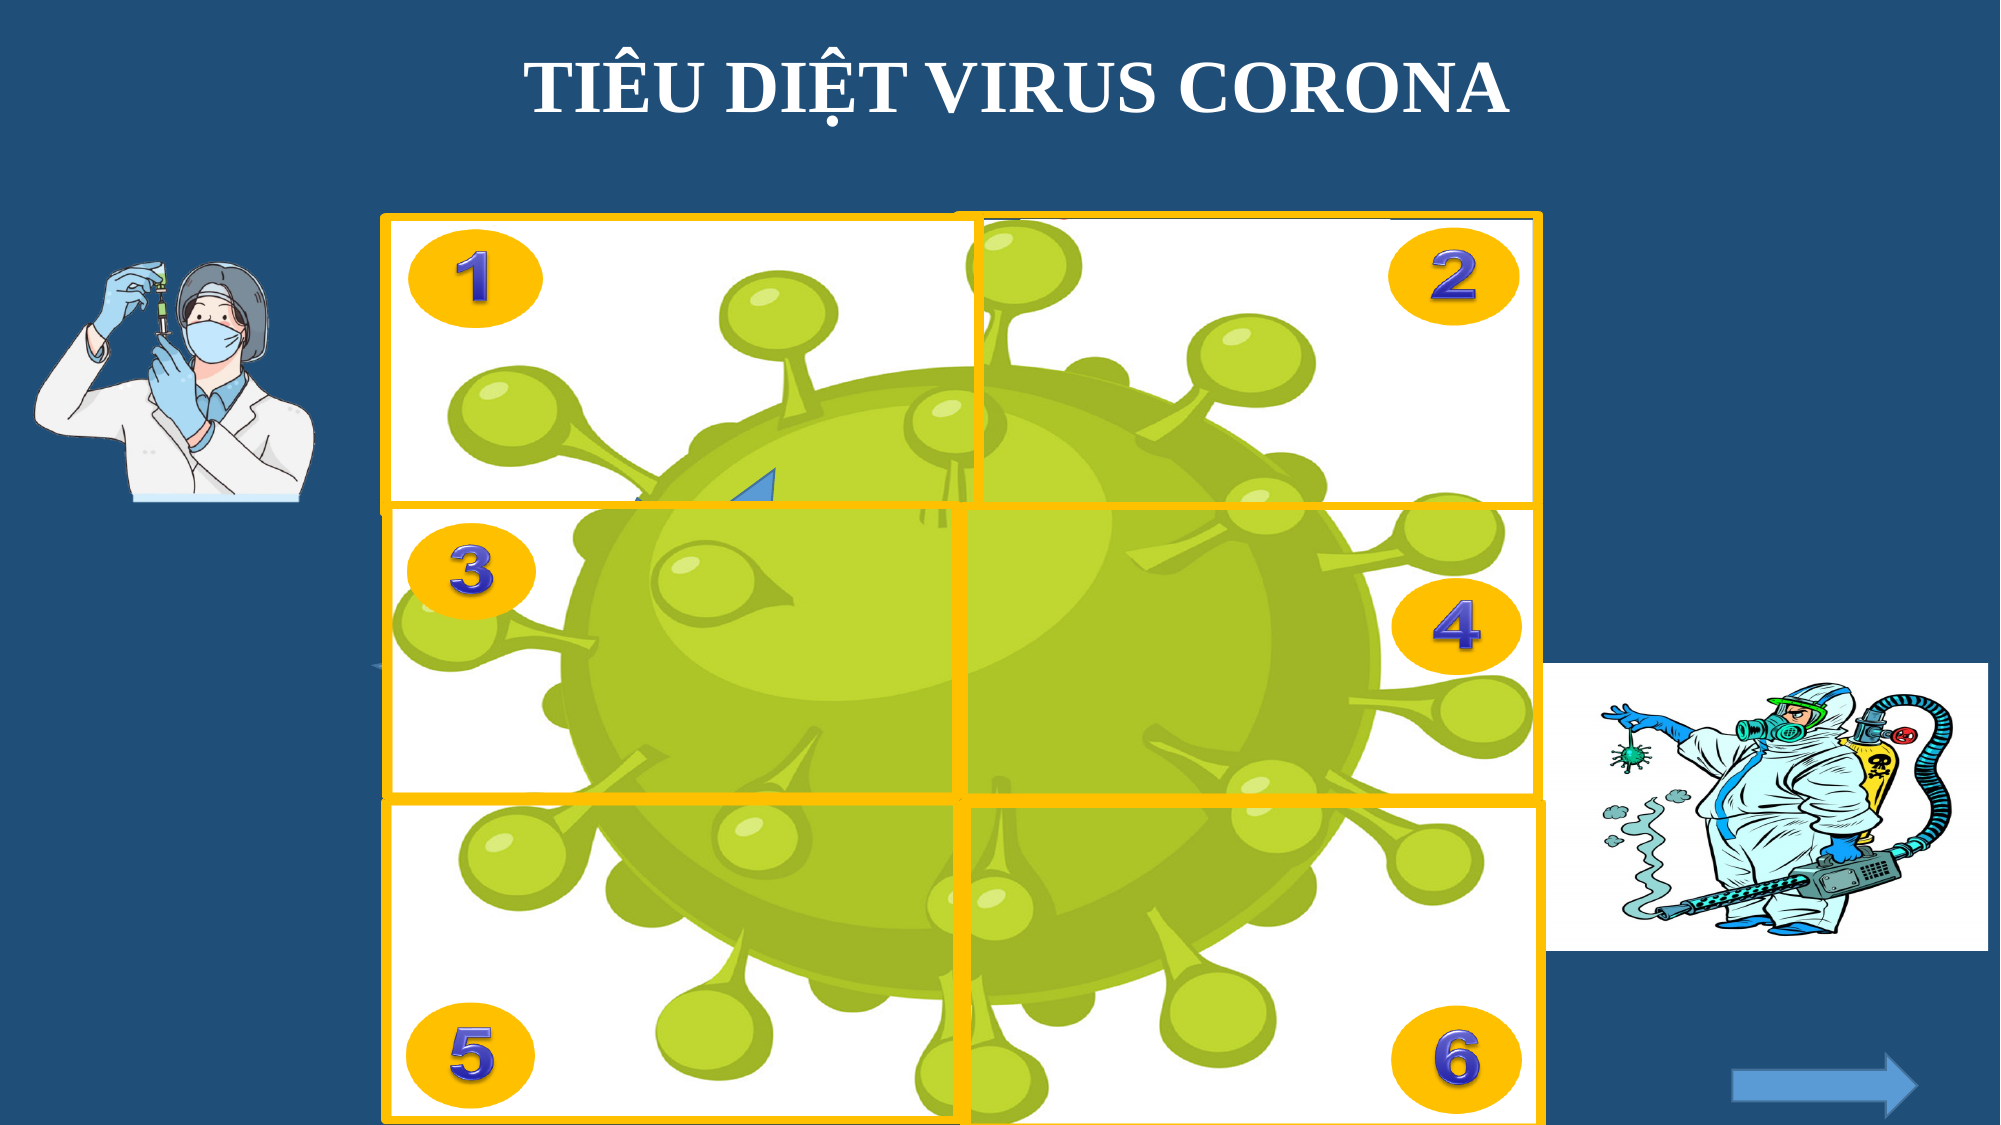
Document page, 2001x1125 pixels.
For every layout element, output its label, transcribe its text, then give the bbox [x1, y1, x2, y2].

picture [380, 210, 1989, 1125]
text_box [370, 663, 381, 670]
text_box [1731, 1051, 1919, 1120]
picture [0, 225, 376, 534]
title TIÊU DIỆT VIRUS CORONA [275, 36, 1759, 140]
